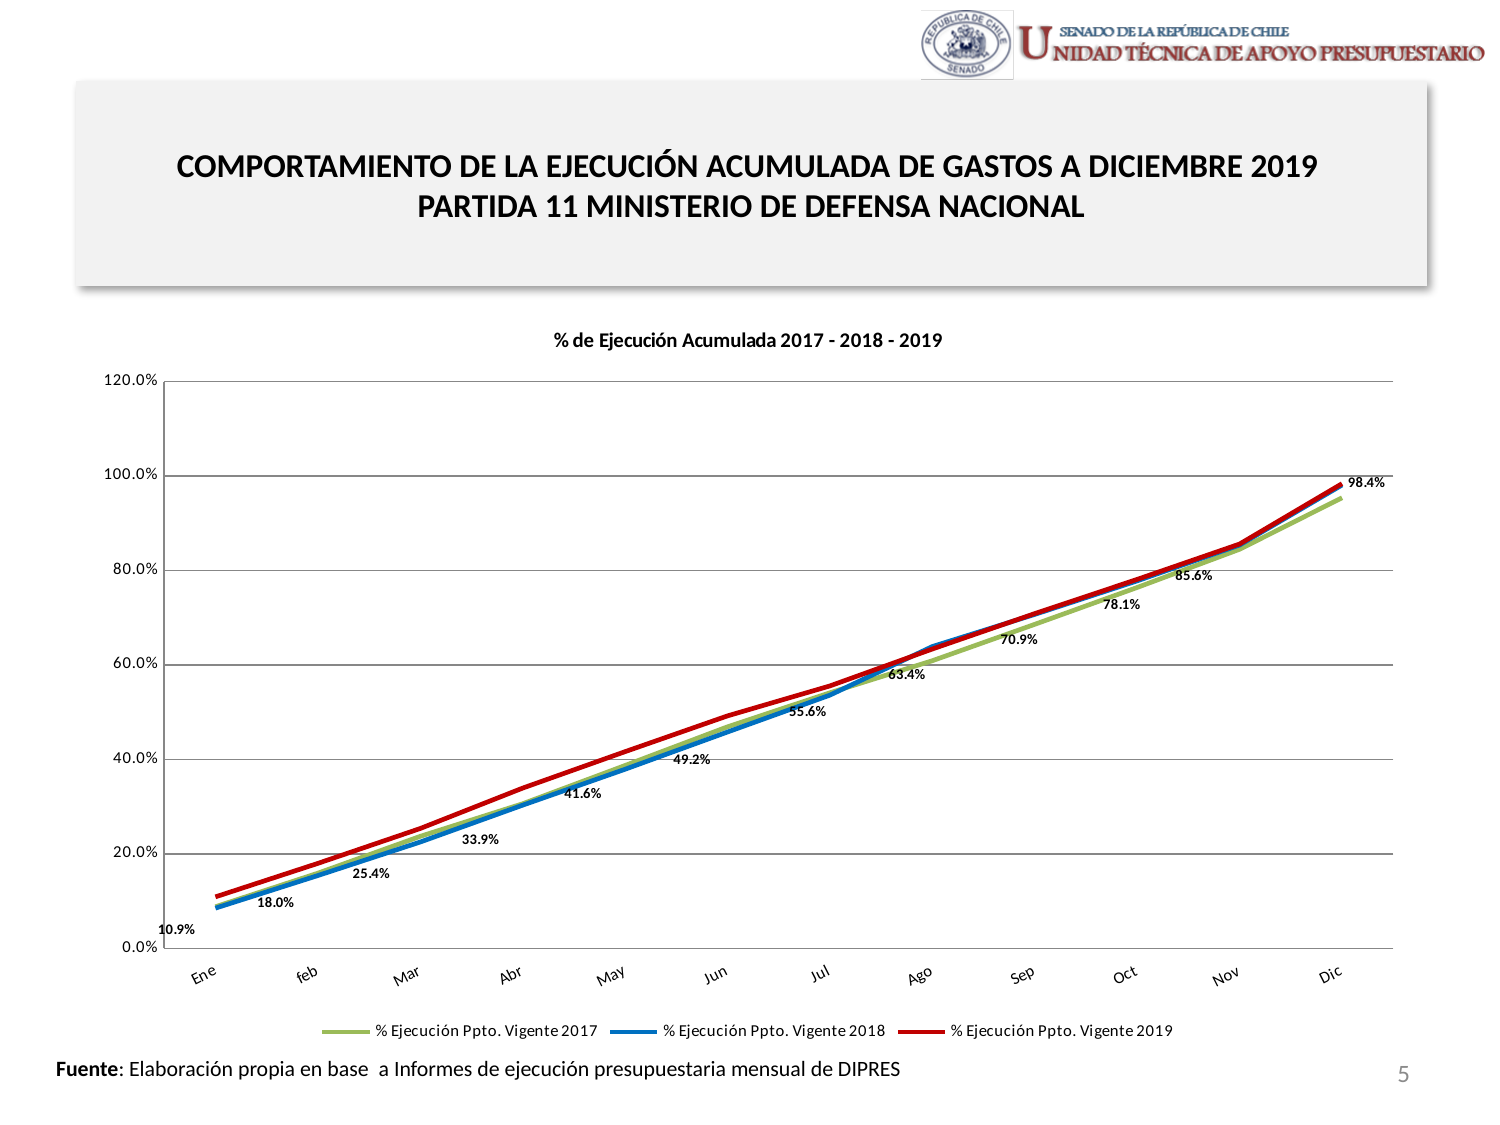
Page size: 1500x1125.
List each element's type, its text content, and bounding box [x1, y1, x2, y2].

picture [921, 0, 1500, 113]
slide_number 5 [1074, 1042, 1425, 1103]
footer Fuente: Elaboración propia en base a Informes de ejecución presupuestaria mensual de DIPRES [41, 1046, 1421, 1094]
title COMPORTAMIENTO DE LA EJECUCIÓN ACUMULADA DE GASTOS A DICIEMBRE 2019 PARTIDA 11 MINISTERIO DE DEFENSA NACIONAL [76, 81, 1427, 286]
chart [76, 302, 1421, 1047]
